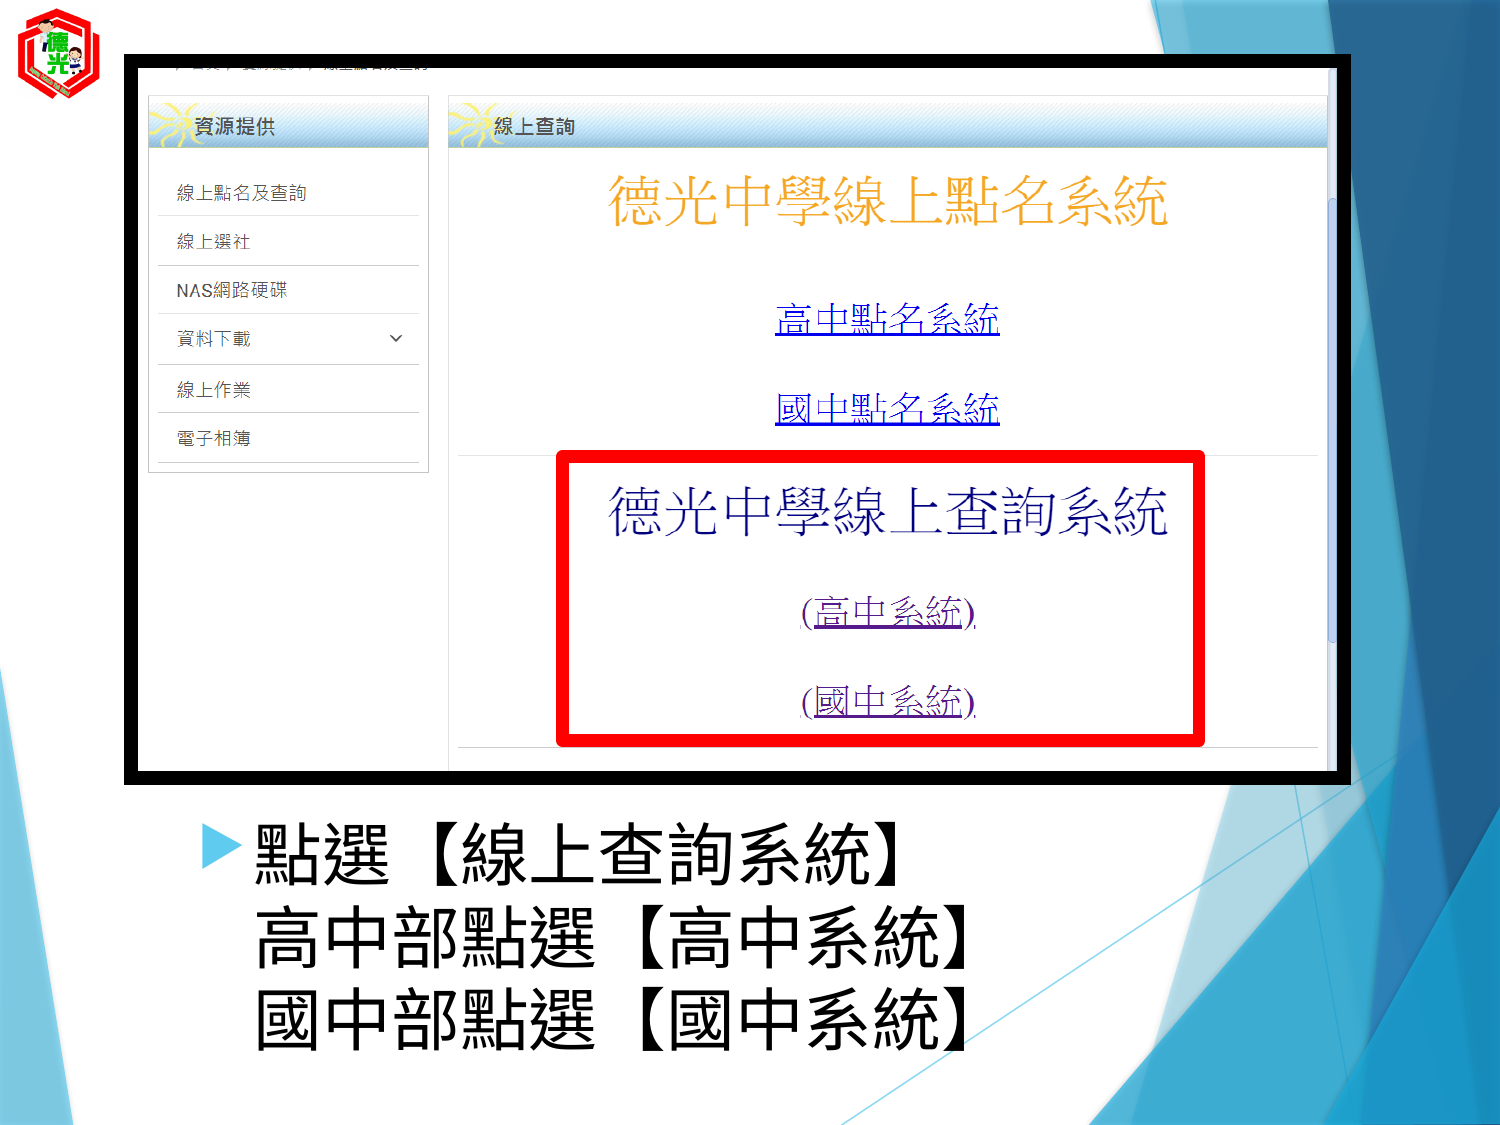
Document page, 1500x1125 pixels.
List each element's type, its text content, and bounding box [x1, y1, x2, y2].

text_box 點選【線上查詢系統】 高中部點選【高中系統】 國中部點選【國中系統】 [182, 804, 1241, 1095]
picture [17, 8, 100, 100]
picture [137, 67, 1338, 772]
